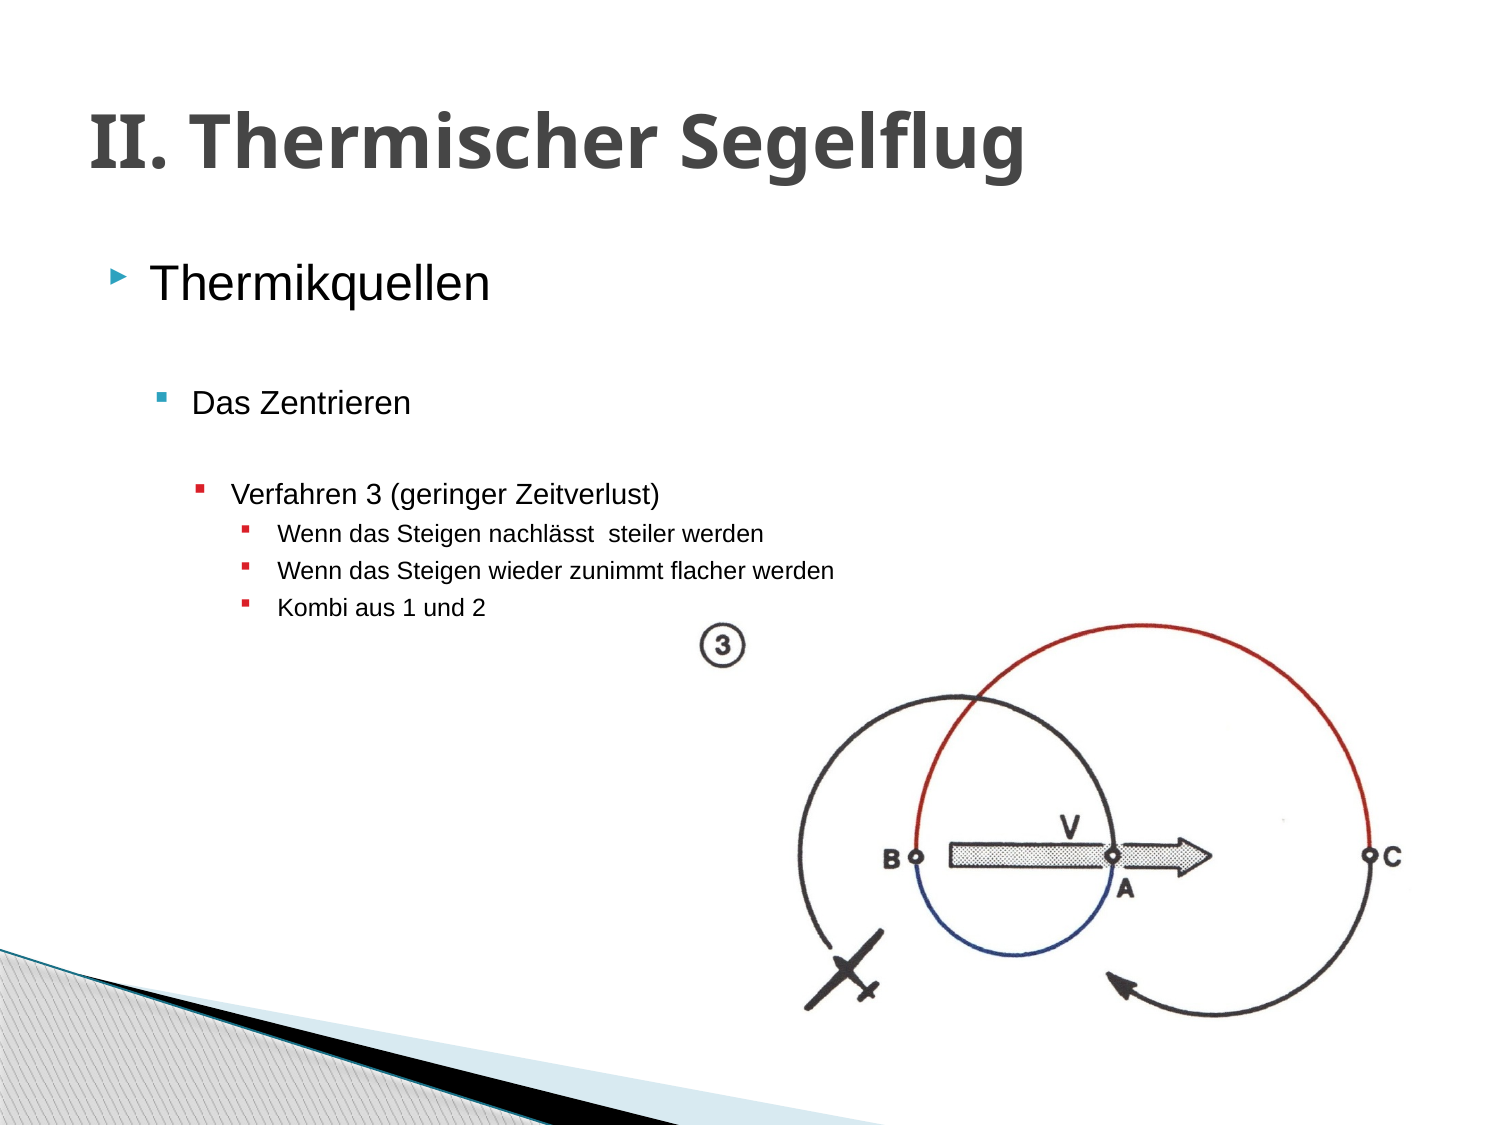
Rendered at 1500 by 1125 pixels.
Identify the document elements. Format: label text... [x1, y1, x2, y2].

picture [691, 620, 1419, 1022]
list Thermikquellen Das Zentrieren Verfahren 3 (geringer Zeitverlust) Wenn das Steigen nachlässt steiler werden Wenn das Steigen wieder zunimmt flacher werden Kombi aus 1 und 2 [75, 243, 1425, 986]
title II. Thermischer Segelflug [75, 45, 1425, 233]
